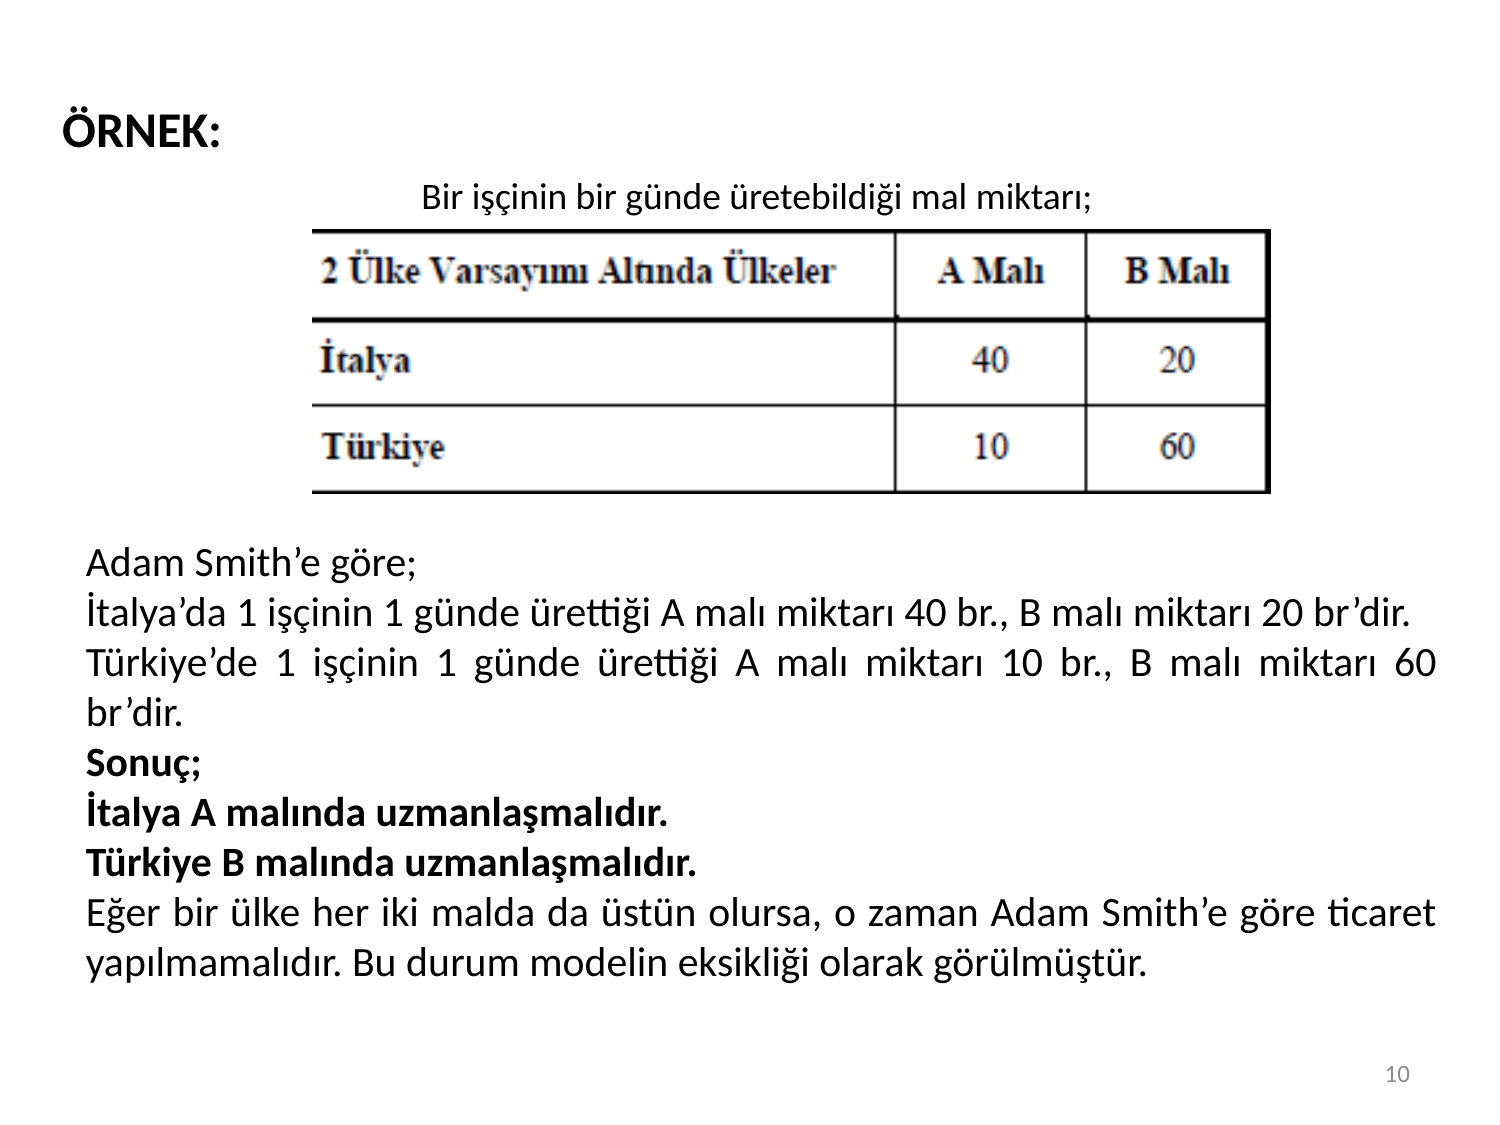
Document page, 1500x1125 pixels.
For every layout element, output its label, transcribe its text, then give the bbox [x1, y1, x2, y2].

text_box Bir işçinin bir günde üretebildiği mal miktarı; [406, 164, 1117, 225]
slide_number 10 [1074, 1042, 1425, 1103]
text_box ÖRNEK: [47, 89, 238, 165]
text_box Adam Smith’e göre; İtalya’da 1 işçinin 1 günde ürettiği A malı miktarı 40 br., B malı miktarı 20 br’dir. Türkiye’de 1 işçinin 1 günde ürettiği A malı miktarı 10 br., B malı miktarı 60 br’dir. Sonuç; İtalya A malında uzmanlaşmalıdır. Türkiye B malında uzmanlaşmalıdır. Eğer bir ülke her iki malda da üstün olursa, o zaman Adam Smith’e göre ticaret yapılmamalıdır. Bu durum modelin eksikliği olarak görülmüştür. [71, 527, 1453, 992]
picture [312, 229, 1271, 494]
